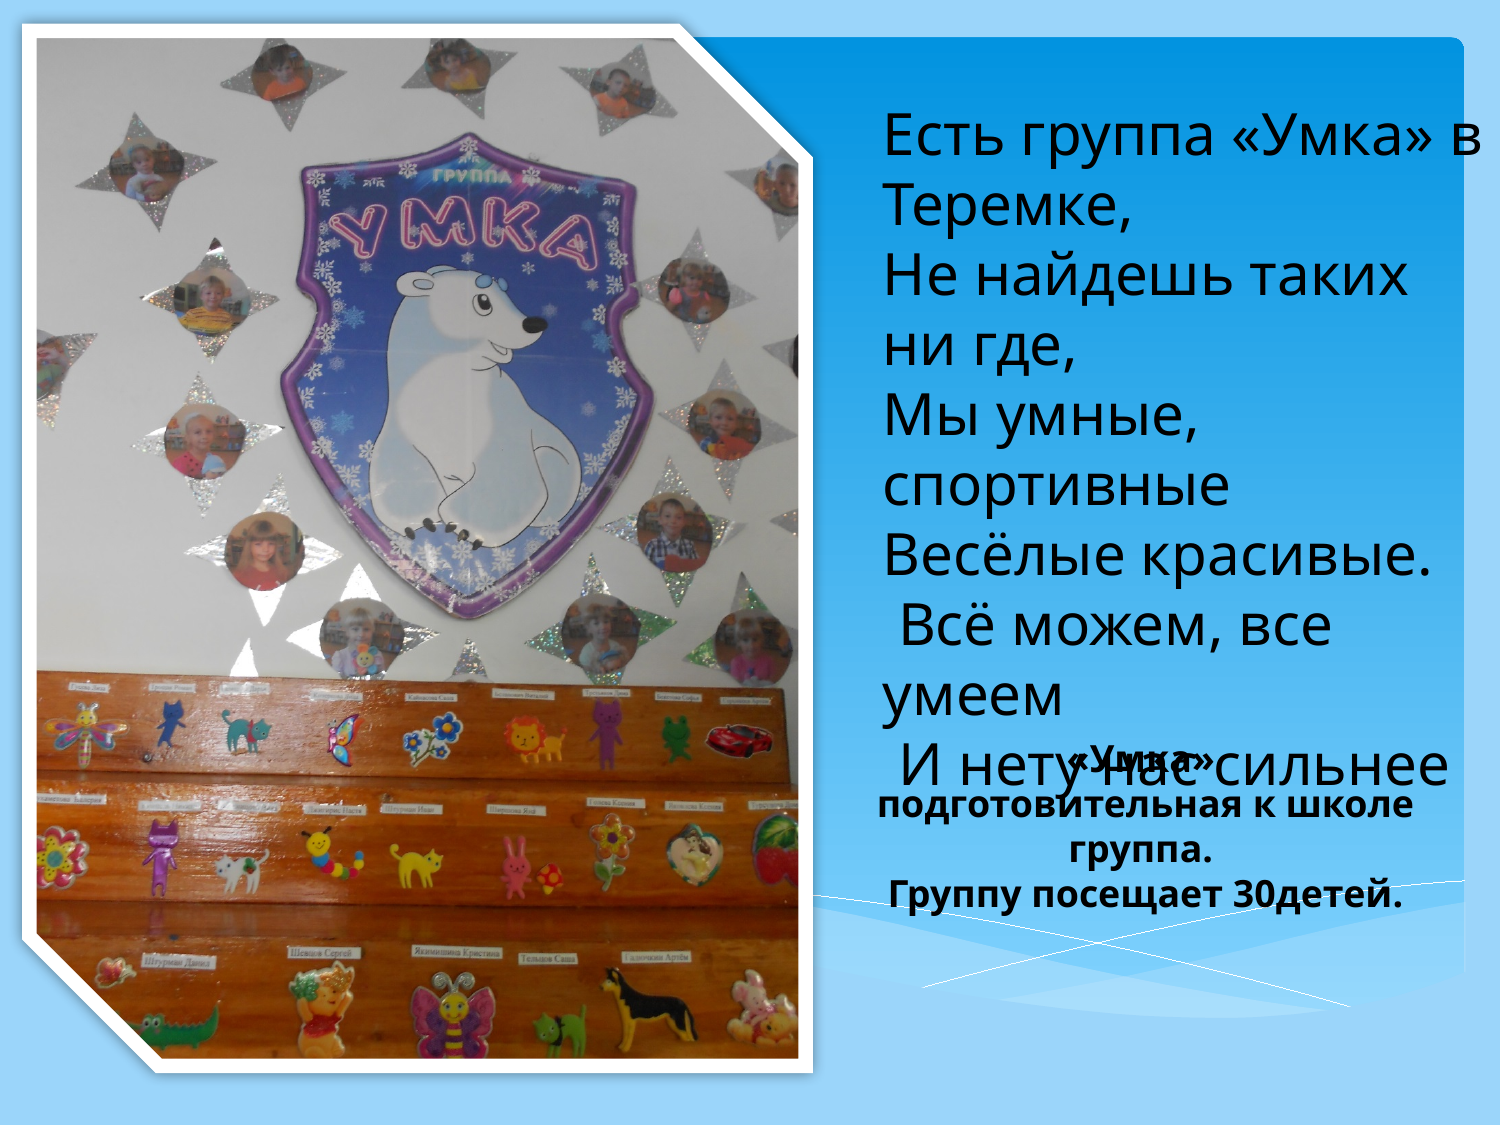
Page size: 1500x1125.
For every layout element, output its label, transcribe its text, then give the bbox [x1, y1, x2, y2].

text_box «Умка» подготовительная к школе группа. Группу посещает 30детей. [844, 727, 1447, 923]
picture [29, 30, 806, 1067]
text_box Есть группа «Умка» в Теремке, Не найдешь таких ни где, Мы умные, спортивные Весёлые красивые. Всё можем, все умеем И нету нас сильнее [868, 89, 1500, 805]
